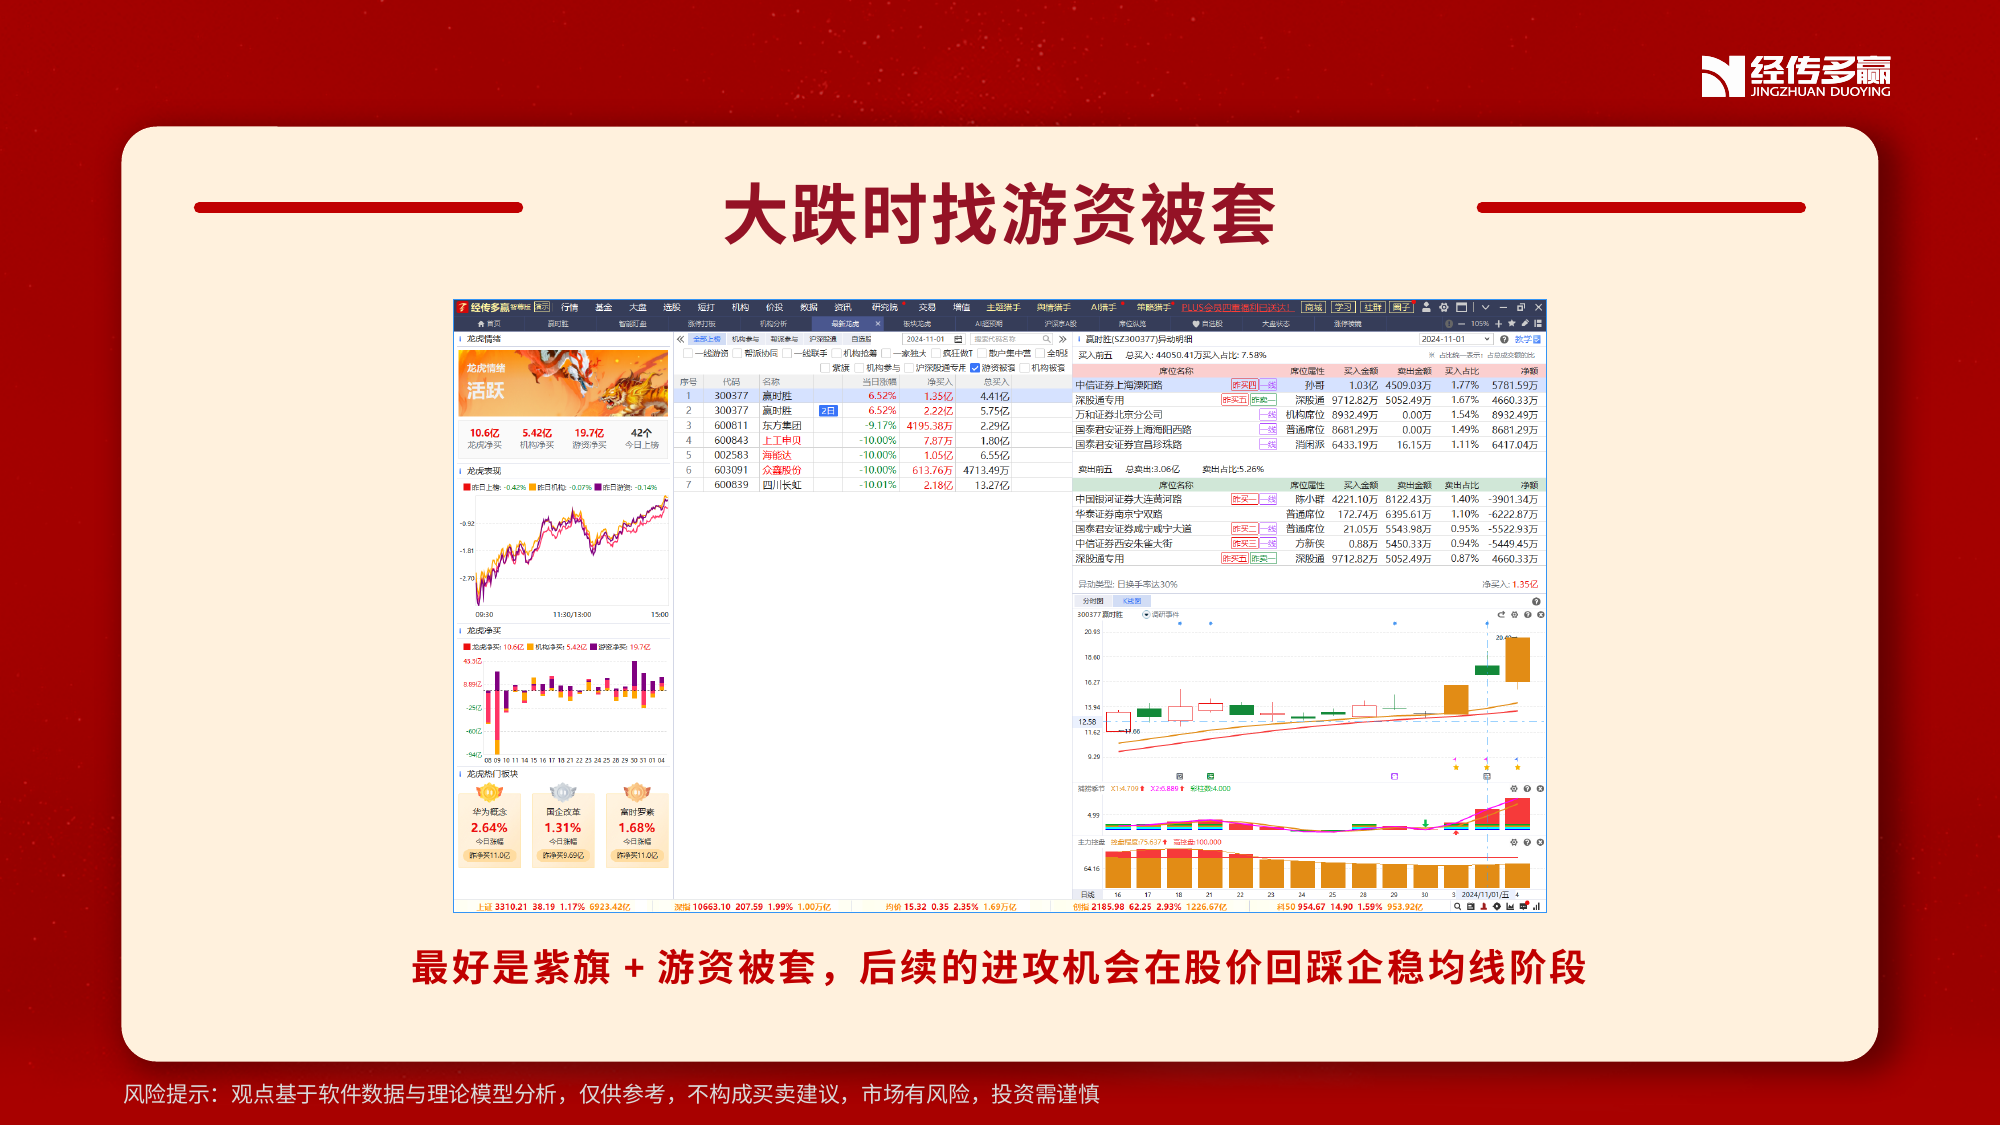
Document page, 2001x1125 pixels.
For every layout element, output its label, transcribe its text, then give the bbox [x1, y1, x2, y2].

picture [0, 0, 2000, 1125]
list 大跌时找游资被套 [540, 150, 1460, 259]
list 最好是紫旗+游资被套，后续的进攻机会在股价回踩企稳均线阶段 [358, 923, 1642, 1013]
